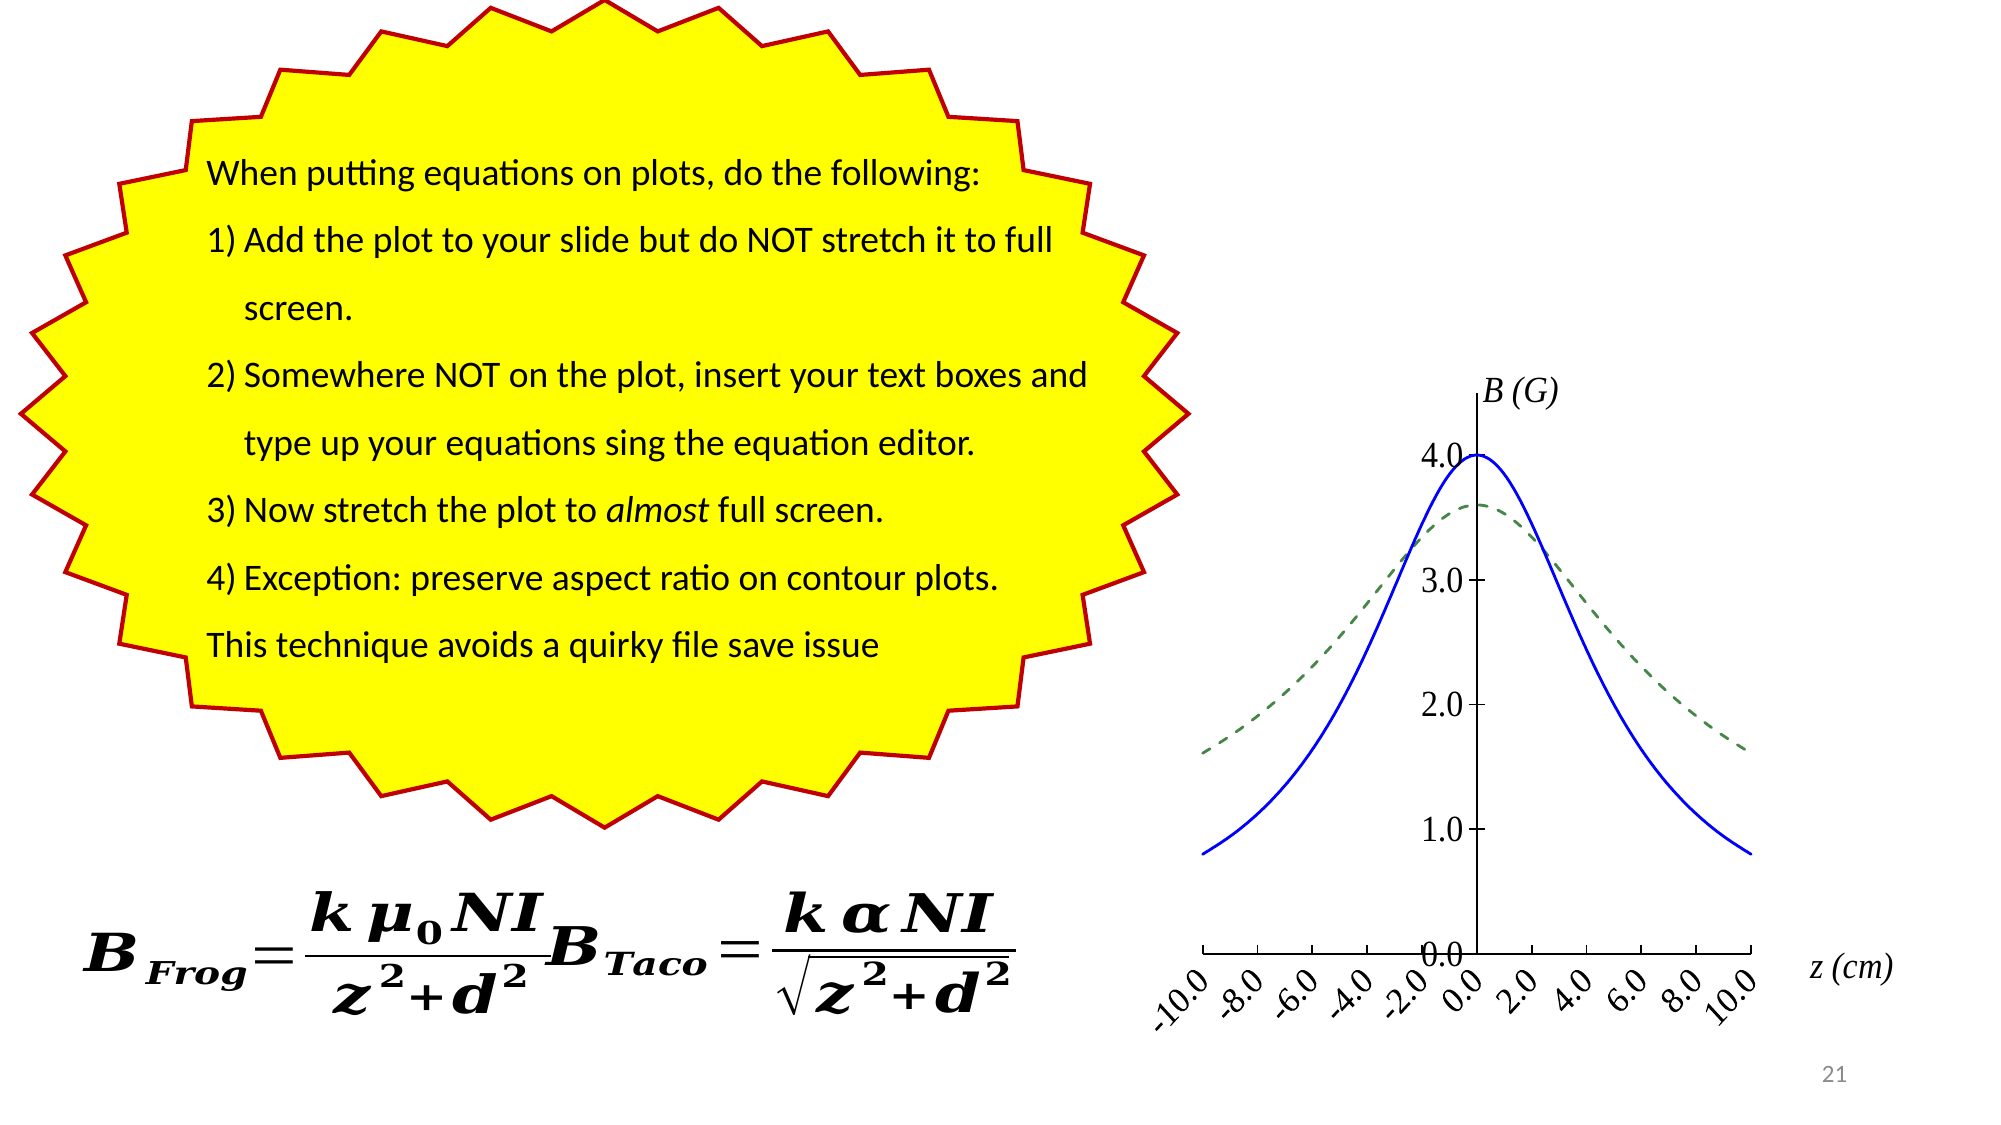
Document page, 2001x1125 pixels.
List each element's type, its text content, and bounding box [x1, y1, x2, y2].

slide_number 21 [1412, 1043, 1863, 1103]
chart [1139, 334, 1900, 1043]
text_box When putting equations on plots, do the following: Add the plot to your slide but do NOT stretch it to full screen. Somewhere NOT on the plot, insert your text boxes and type up your equations sing the equation editor. Now stretch the plot to almost full screen. Exception: preserve aspect ratio on contour plots. This technique avoids a quirky file save issue [191, 117, 1158, 743]
text_box [19, 120, 191, 708]
text_box [1158, 320, 1179, 334]
text_box [273, 743, 937, 829]
text_box [241, 0, 969, 117]
